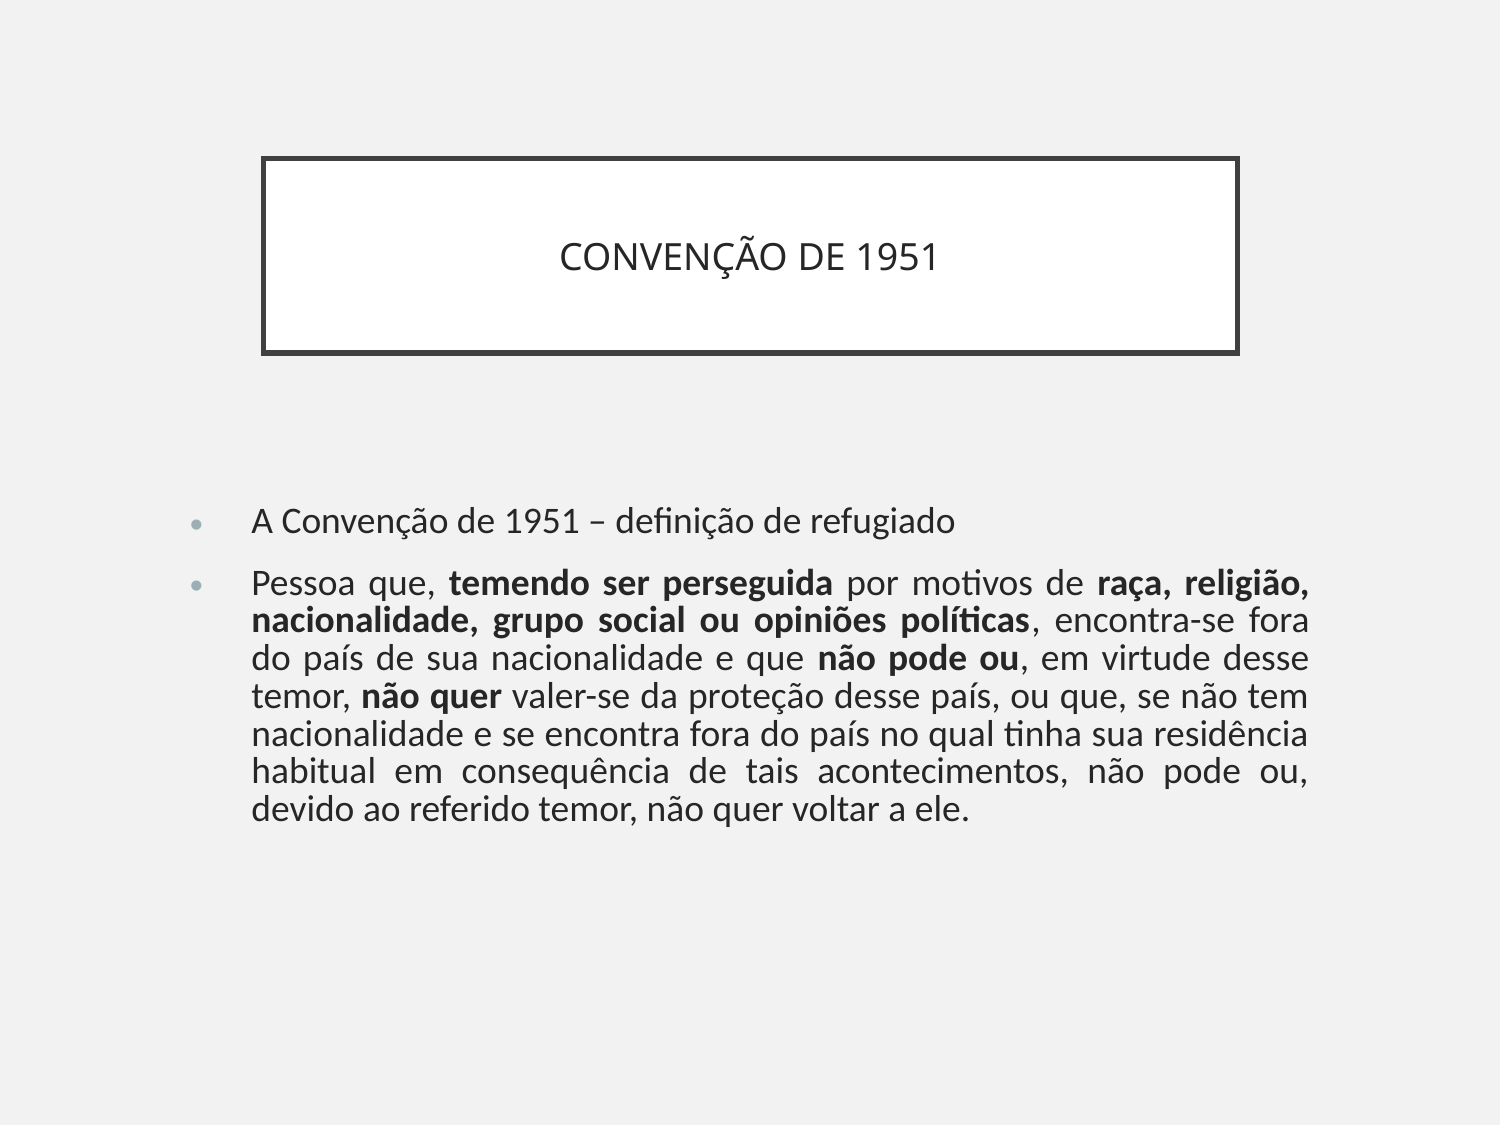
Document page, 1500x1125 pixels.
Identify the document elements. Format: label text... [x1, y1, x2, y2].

text_box A Convenção de 1951 – definição de refugiado Pessoa que, temendo ser perseguida por motivos de raça, religião, nacionalidade, grupo social ou opiniões políticas, encontra-se fora do país de sua nacionalidade e que não pode ou, em virtude desse temor, não quer valer-se da proteção desse país, ou que, se não tem nacionalidade e se encontra fora do país no qual tinha sua residência habitual em consequência de tais acontecimentos, não pode ou, devido ao referido temor, não quer voltar a ele. [174, 432, 1325, 942]
text_box CONVENÇÃO DE 1951 [263, 158, 1238, 353]
